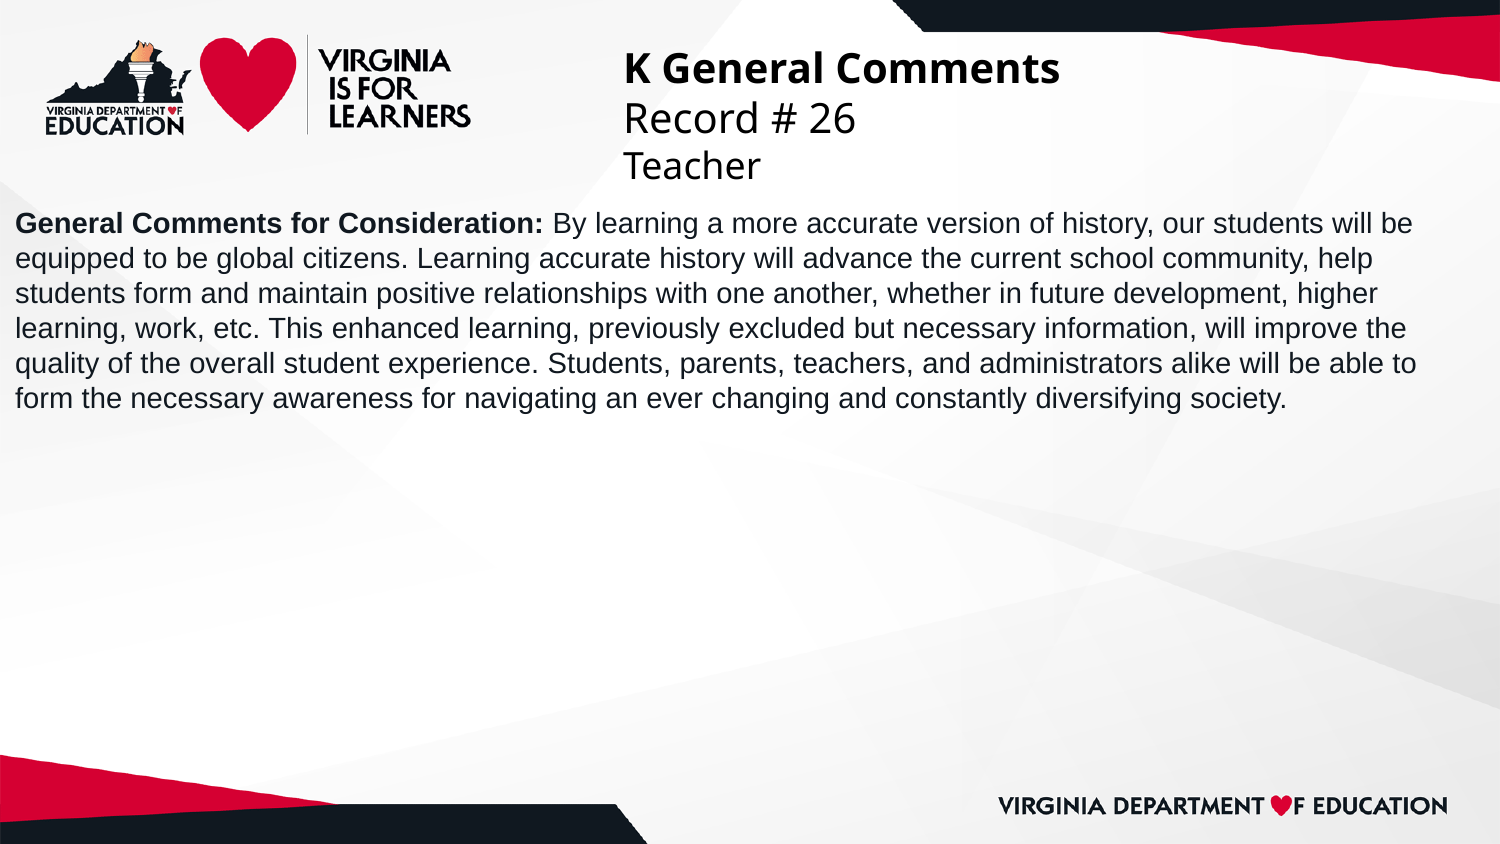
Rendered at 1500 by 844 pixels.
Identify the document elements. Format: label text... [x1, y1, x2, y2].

subtitle General Comments for Consideration: By learning a more accurate version of history, our students will be equipped to be global citizens. Learning accurate history will advance the current school community, help students form and maintain positive relationships with one another, whether in future development, higher learning, work, etc. This enhanced learning, previously excluded but necessary information, will improve the quality of the overall student experience. Students, parents, teachers, and administrators alike will be able to form the necessary awareness for navigating an ever changing and constantly diversifying society. [0, 154, 1500, 844]
picture [0, 0, 1500, 154]
title K General Comments Record # 26 Teacher [608, 37, 1500, 154]
